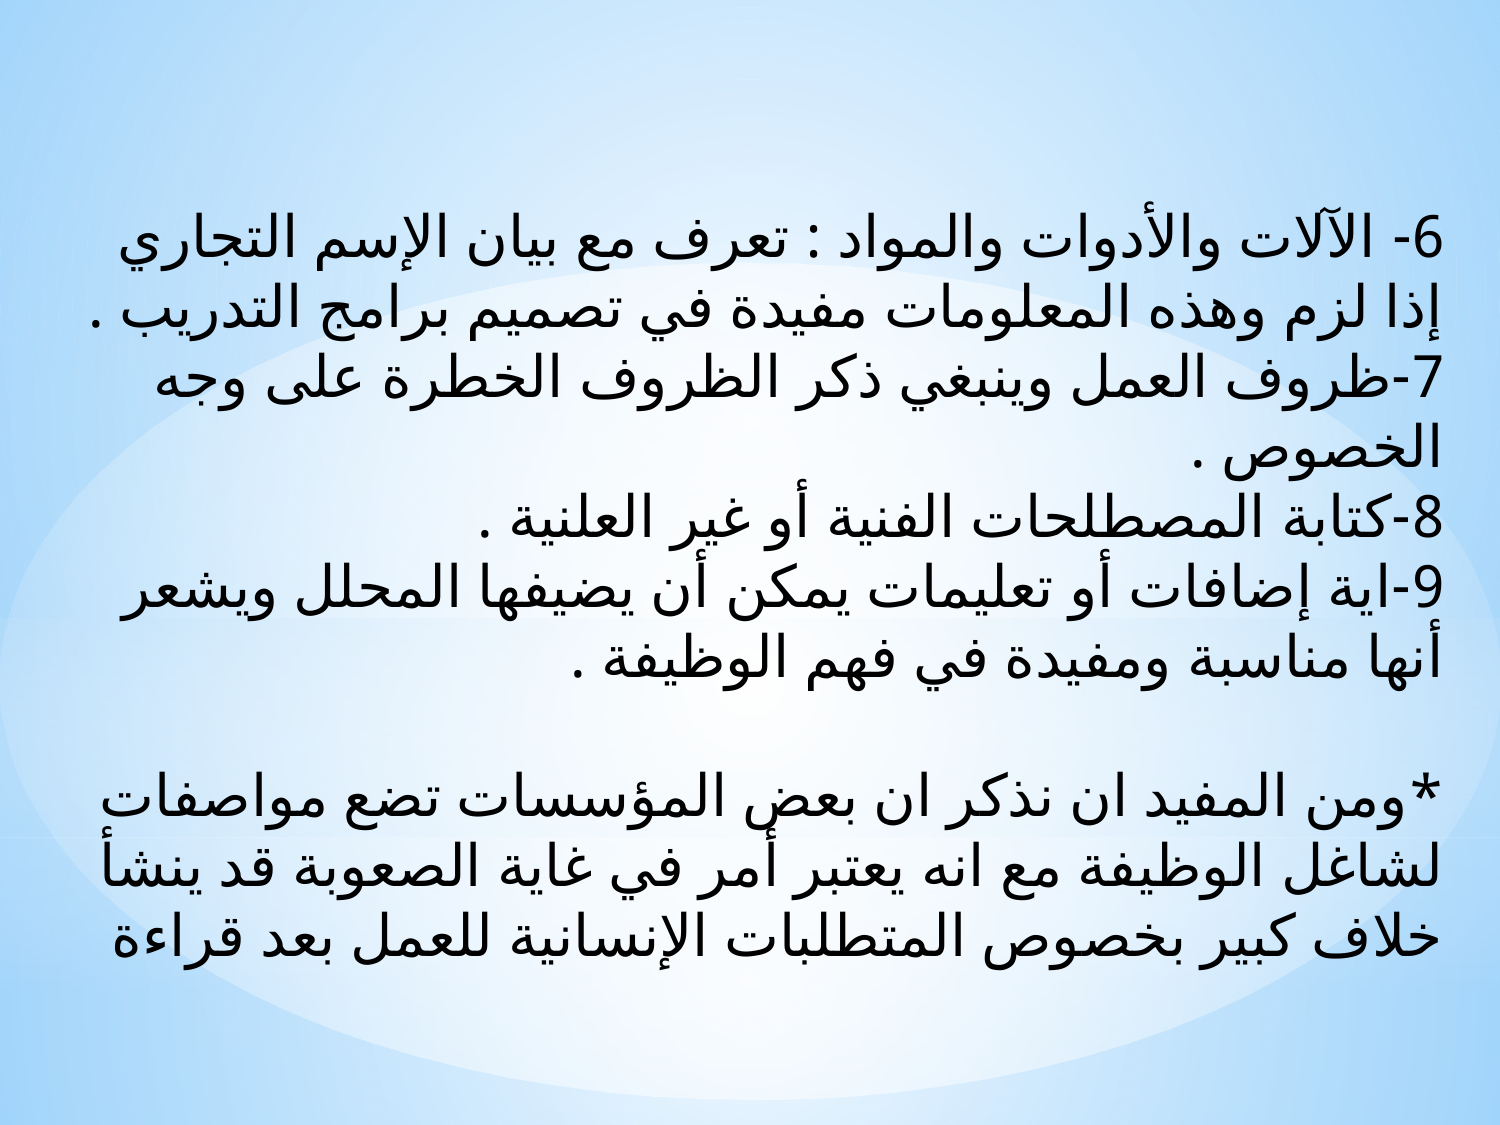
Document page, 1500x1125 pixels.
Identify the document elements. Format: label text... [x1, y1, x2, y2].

text_box 6- الآلات والأدوات والمواد : تعرف مع بيان الإسم التجاري إذا لزم وهذه المعلومات مفيدة في تصميم برامج التدريب . 7-ظروف العمل وينبغي ذكر الظروف الخطرة على وجه الخصوص . 8-كتابة المصطلحات الفنية أو غير العلنية . 9-اية إضافات أو تعليمات يمكن أن يضيفها المحلل ويشعر أنها مناسبة ومفيدة في فهم الوظيفة . *ومن المفيد ان نذكر ان بعض المؤسسات تضع مواصفات لشاغل الوظيفة مع انه يعتبر أمر في غاية الصعوبة قد ينشأ خلاف كبير بخصوص المتطلبات الإنسانية للعمل بعد قراءة [41, 191, 1459, 1116]
